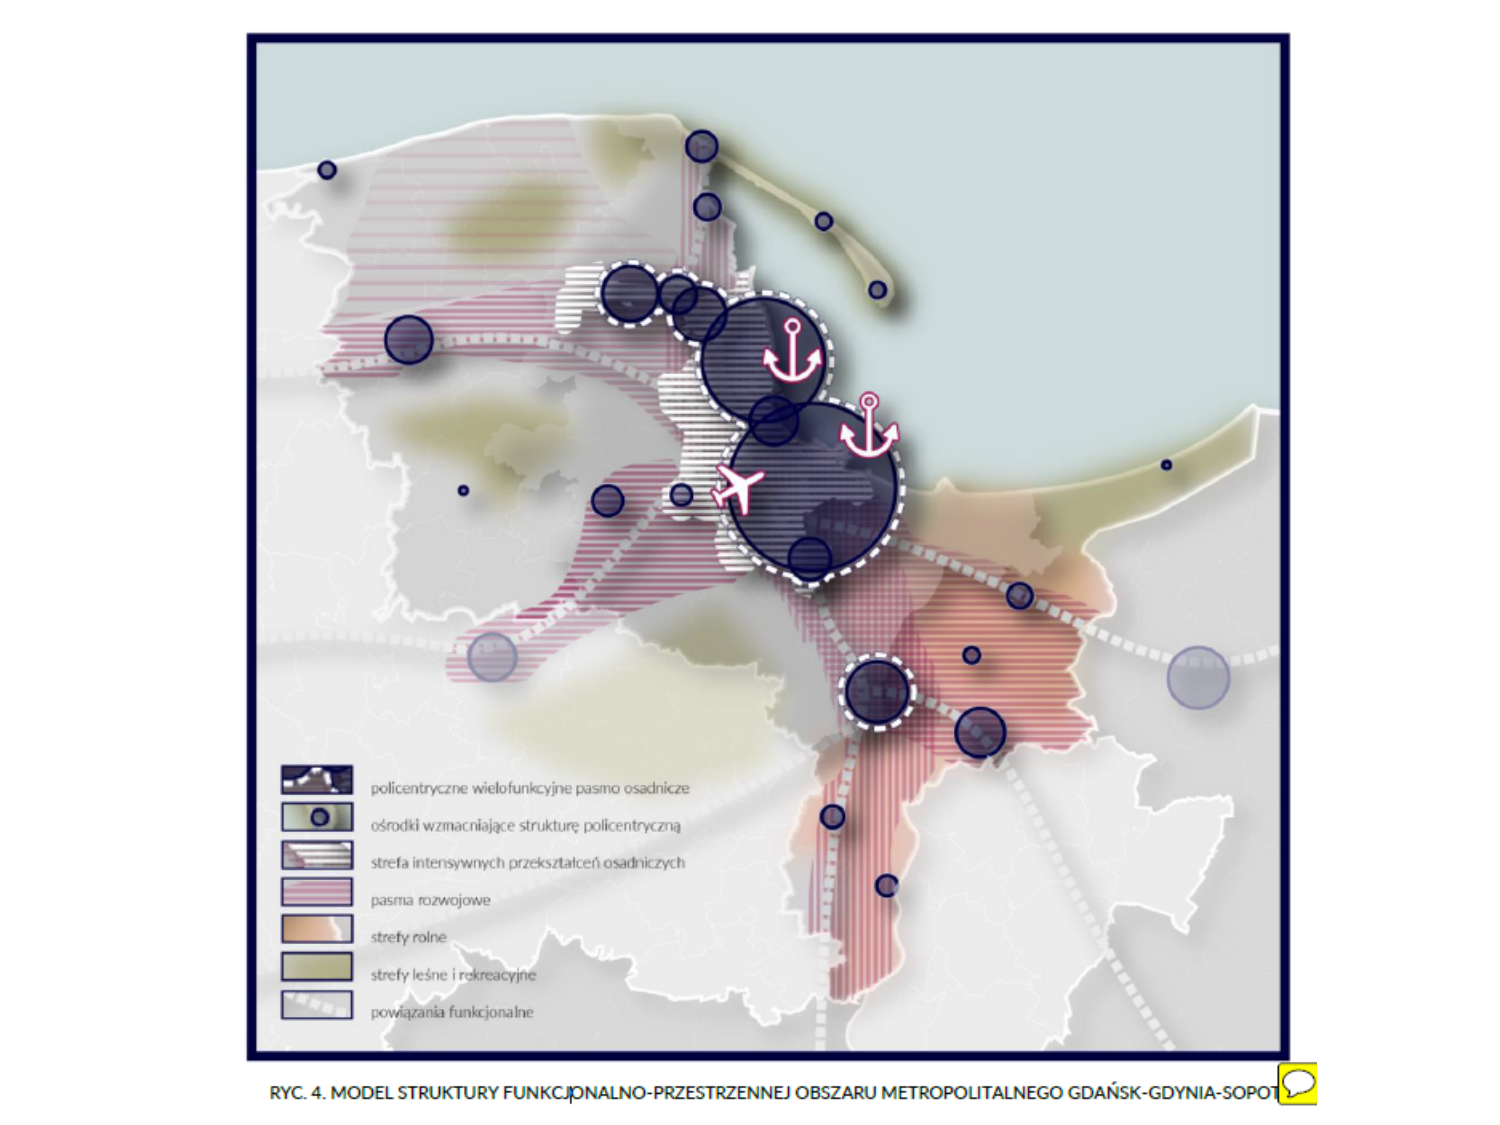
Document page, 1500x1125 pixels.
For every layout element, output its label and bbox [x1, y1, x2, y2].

list [230, 7, 1317, 1124]
